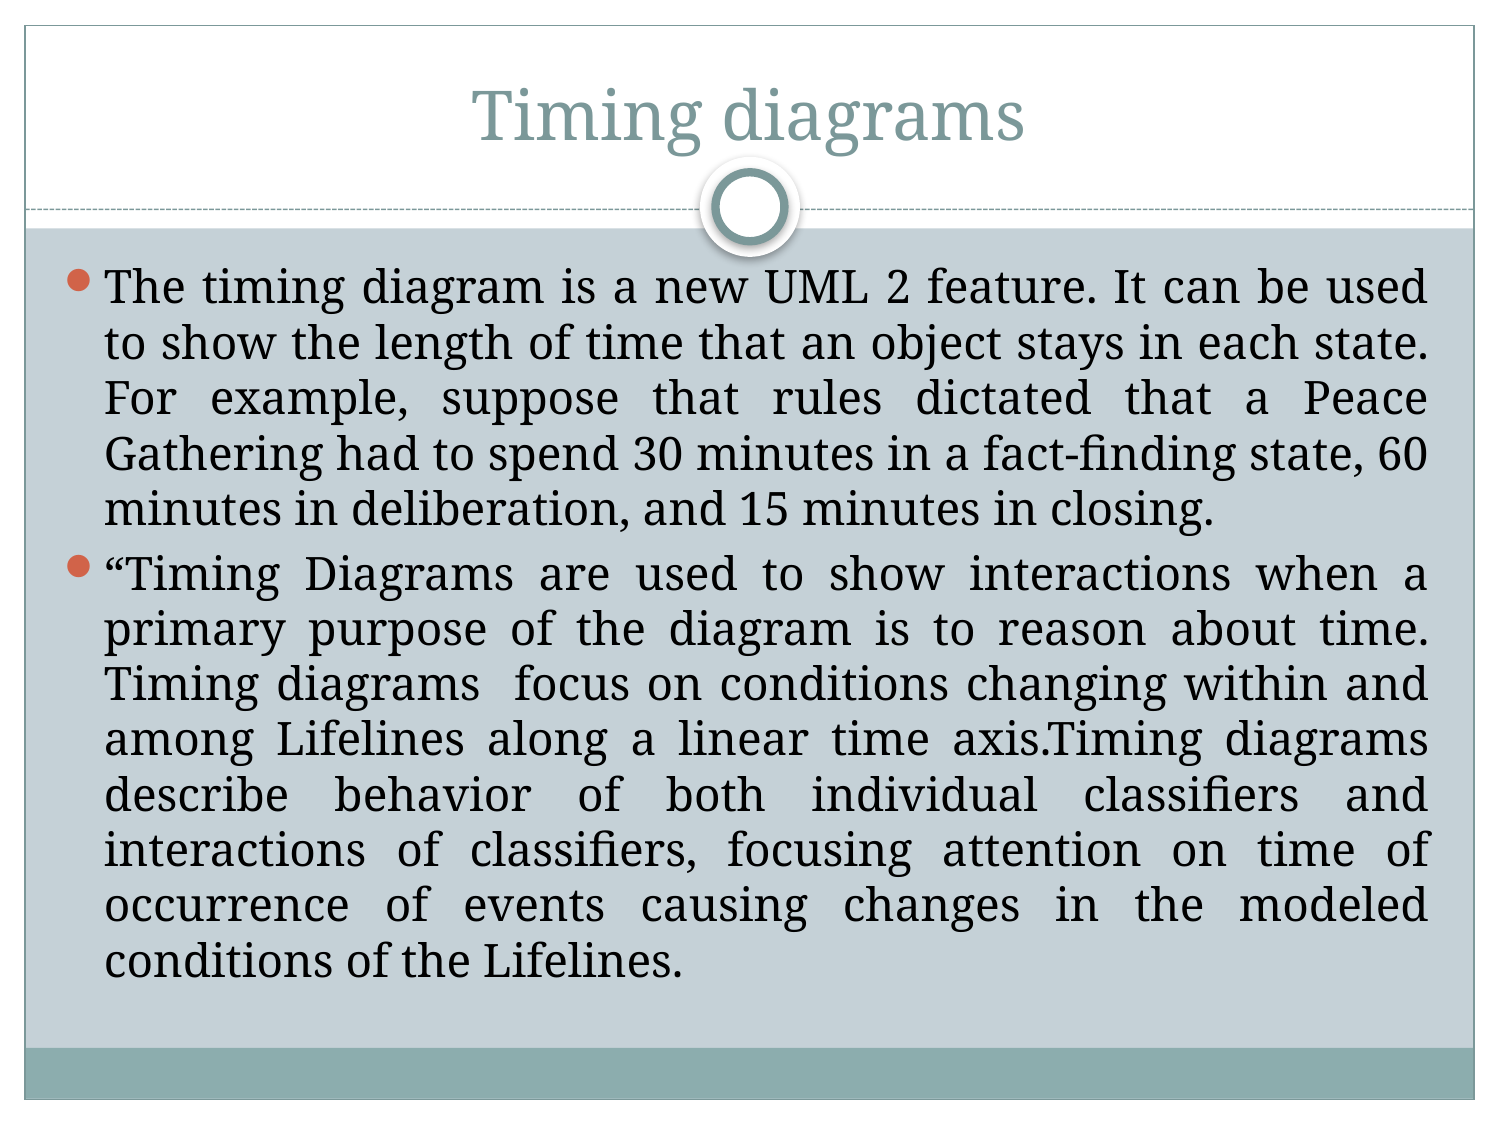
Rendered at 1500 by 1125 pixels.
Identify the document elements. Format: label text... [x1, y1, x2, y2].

title Timing diagrams [49, 37, 1450, 162]
list The timing diagram is a new UML 2 feature. It can be used to show the length of time that an object stays in each state. For example, suppose that rules dictated that a Peace Gathering had to spend 30 minutes in a fact-finding state, 60 minutes in deliberation, and 15 minutes in closing. “Timing Diagrams are used to show interactions when a primary purpose of the diagram is to reason about time. Timing diagrams focus on conditions changing within and among Lifelines along a linear time axis.Timing diagrams describe behavior of both individual classifiers and interactions of classifiers, focusing attention on time of occurrence of events causing changes in the modeled conditions of the Lifelines. [49, 250, 1445, 1001]
